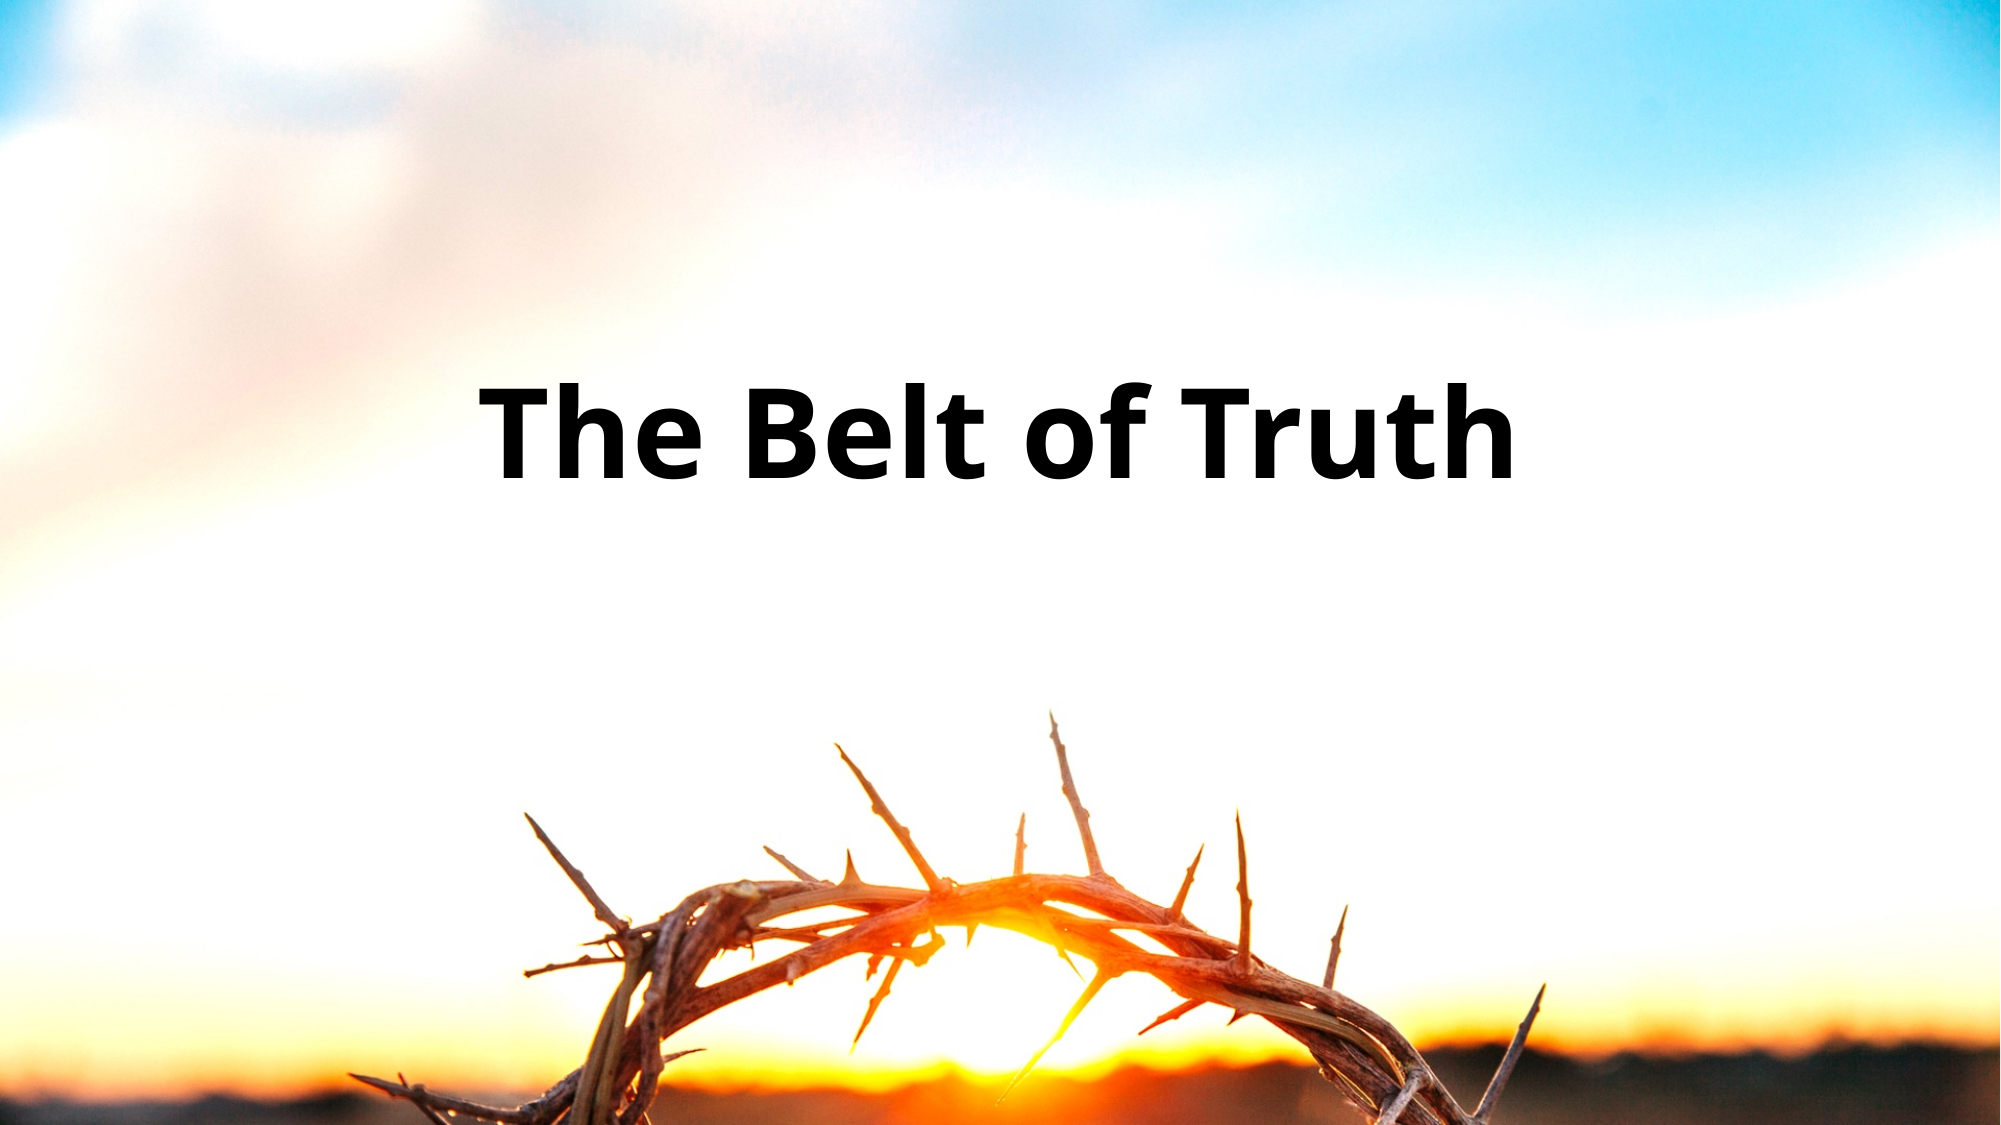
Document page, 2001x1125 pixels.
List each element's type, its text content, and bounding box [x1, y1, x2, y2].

picture [0, 0, 2001, 1125]
title The Belt of Truth [137, 186, 1863, 690]
